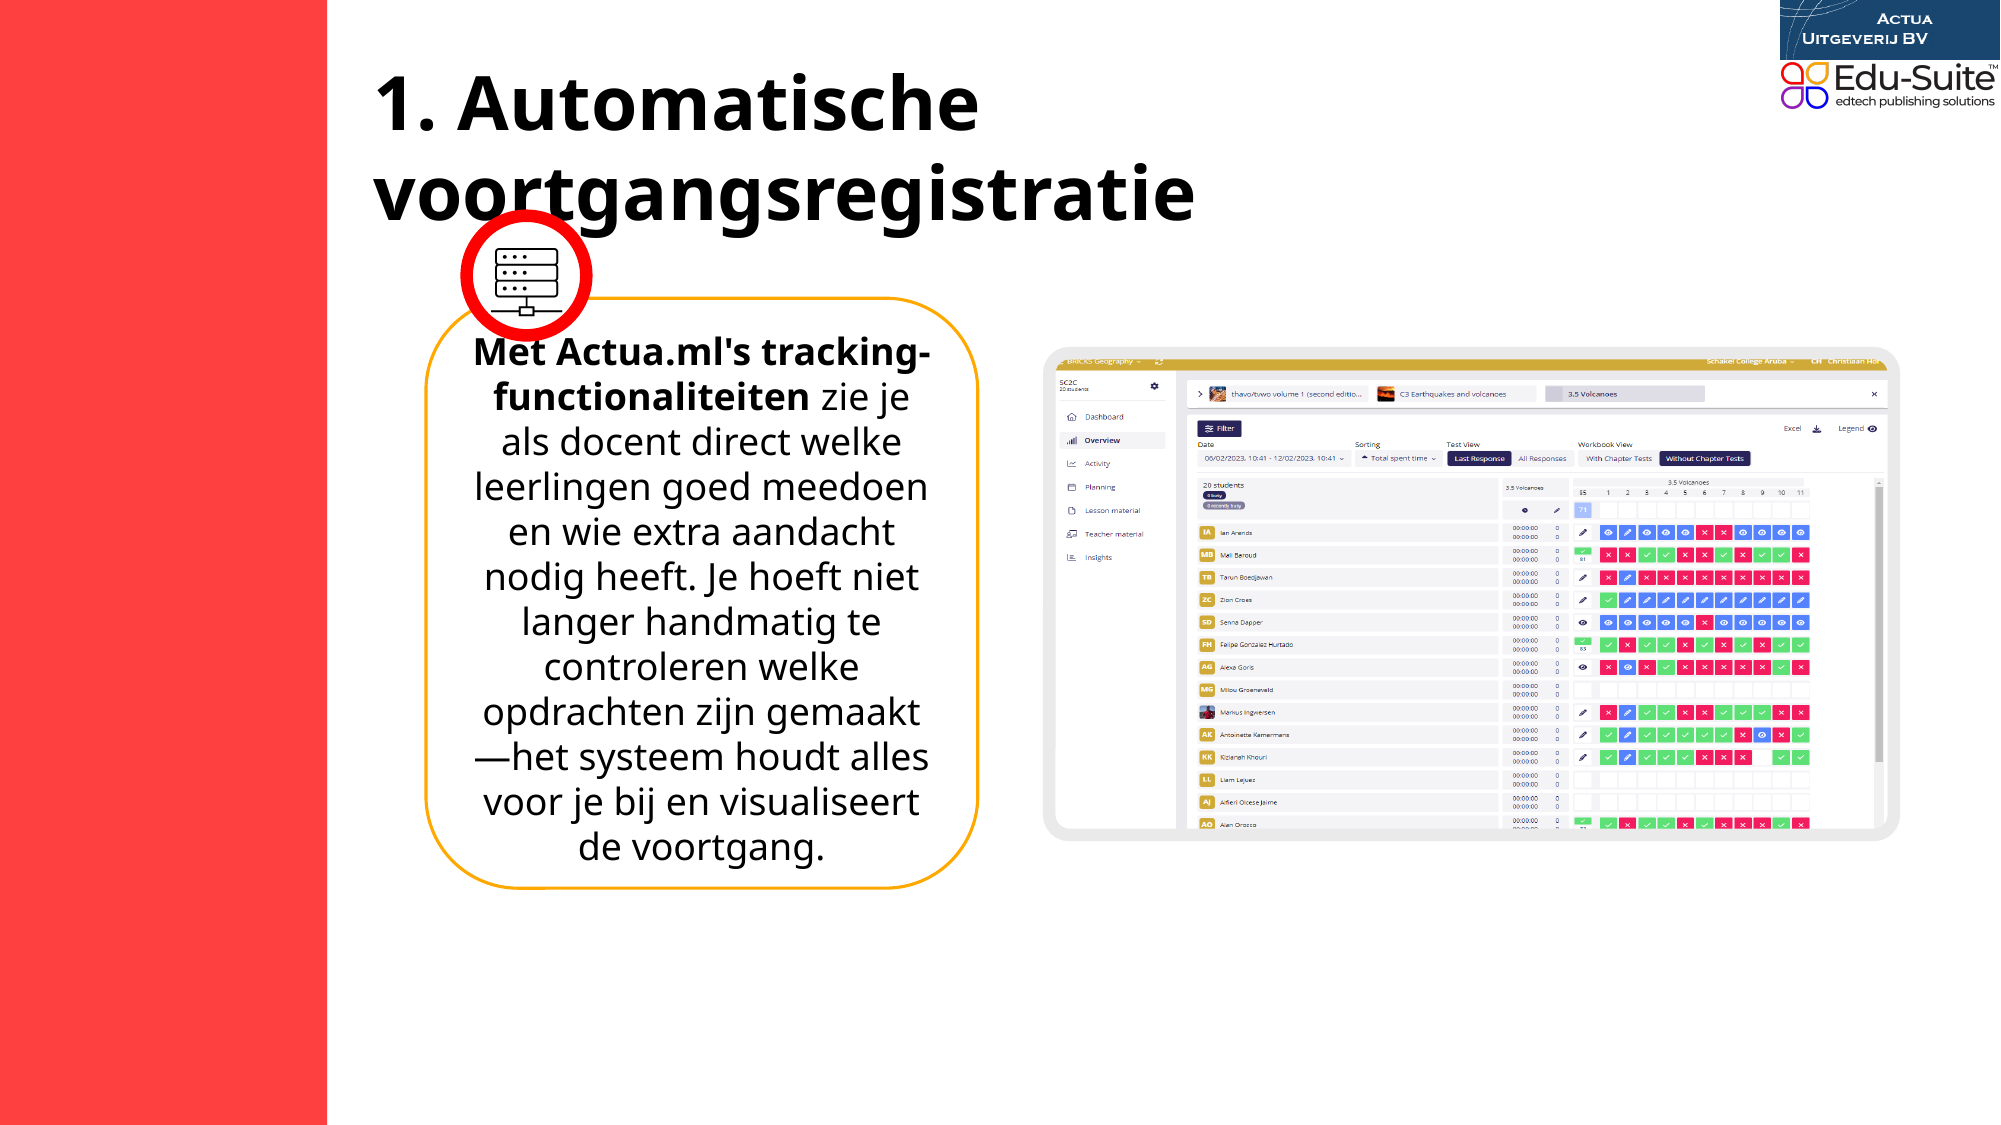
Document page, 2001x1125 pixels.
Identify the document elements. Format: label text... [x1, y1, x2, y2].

text_box [482, 214, 571, 233]
picture [1780, 62, 1998, 110]
text_box [0, 0, 328, 1125]
text_box 1. Automatische voortgangsregistratie [358, 48, 1710, 244]
picture [478, 233, 575, 330]
text_box [465, 237, 478, 314]
text_box [575, 238, 588, 314]
picture [1780, 0, 2000, 61]
picture [1048, 352, 1895, 836]
text_box Met Actua.ml's tracking-functionaliteiten zie je als docent direct welke leerlingen goed meedoen en wie extra aandacht nodig heeft. Je hoeft niet langer handmatig te controleren welke opdrachten zijn gemaakt—het systeem houdt alles voor je bij en visualiseert de voortgang. [424, 296, 980, 890]
text_box [498, 330, 555, 337]
